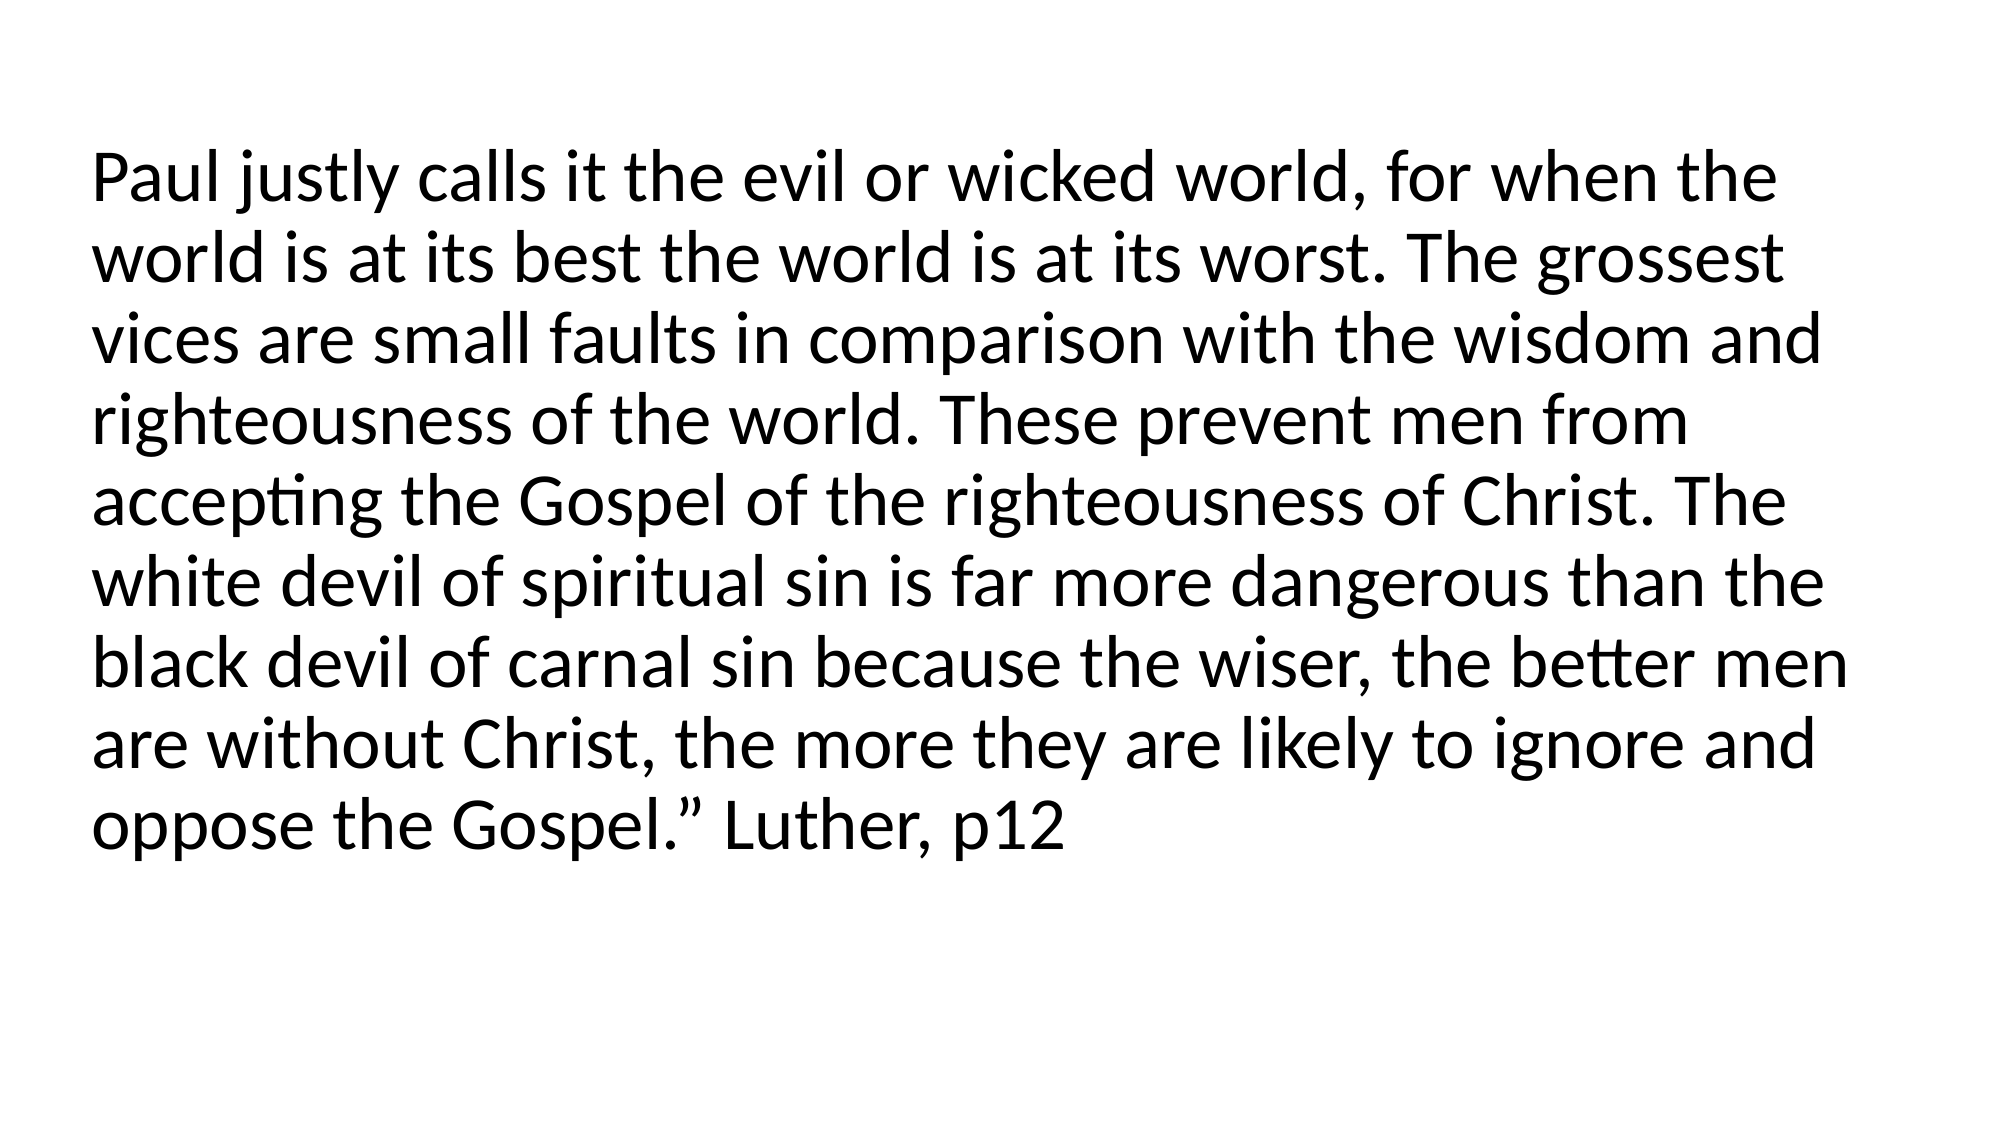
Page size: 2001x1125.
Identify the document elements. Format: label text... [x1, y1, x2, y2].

list Paul justly calls it the evil or wicked world, for when the world is at its best the world is at its worst. The grossest vices are small faults in comparison with the wisdom and righteousness of the world. These prevent men from accepting the Gospel of the righteousness of Christ. The white devil of spiritual sin is far more dangerous than the black devil of carnal sin because the wiser, the better men are without Christ, the more they are likely to ignore and oppose the Gospel.” Luther, p12 [76, 129, 1916, 1100]
